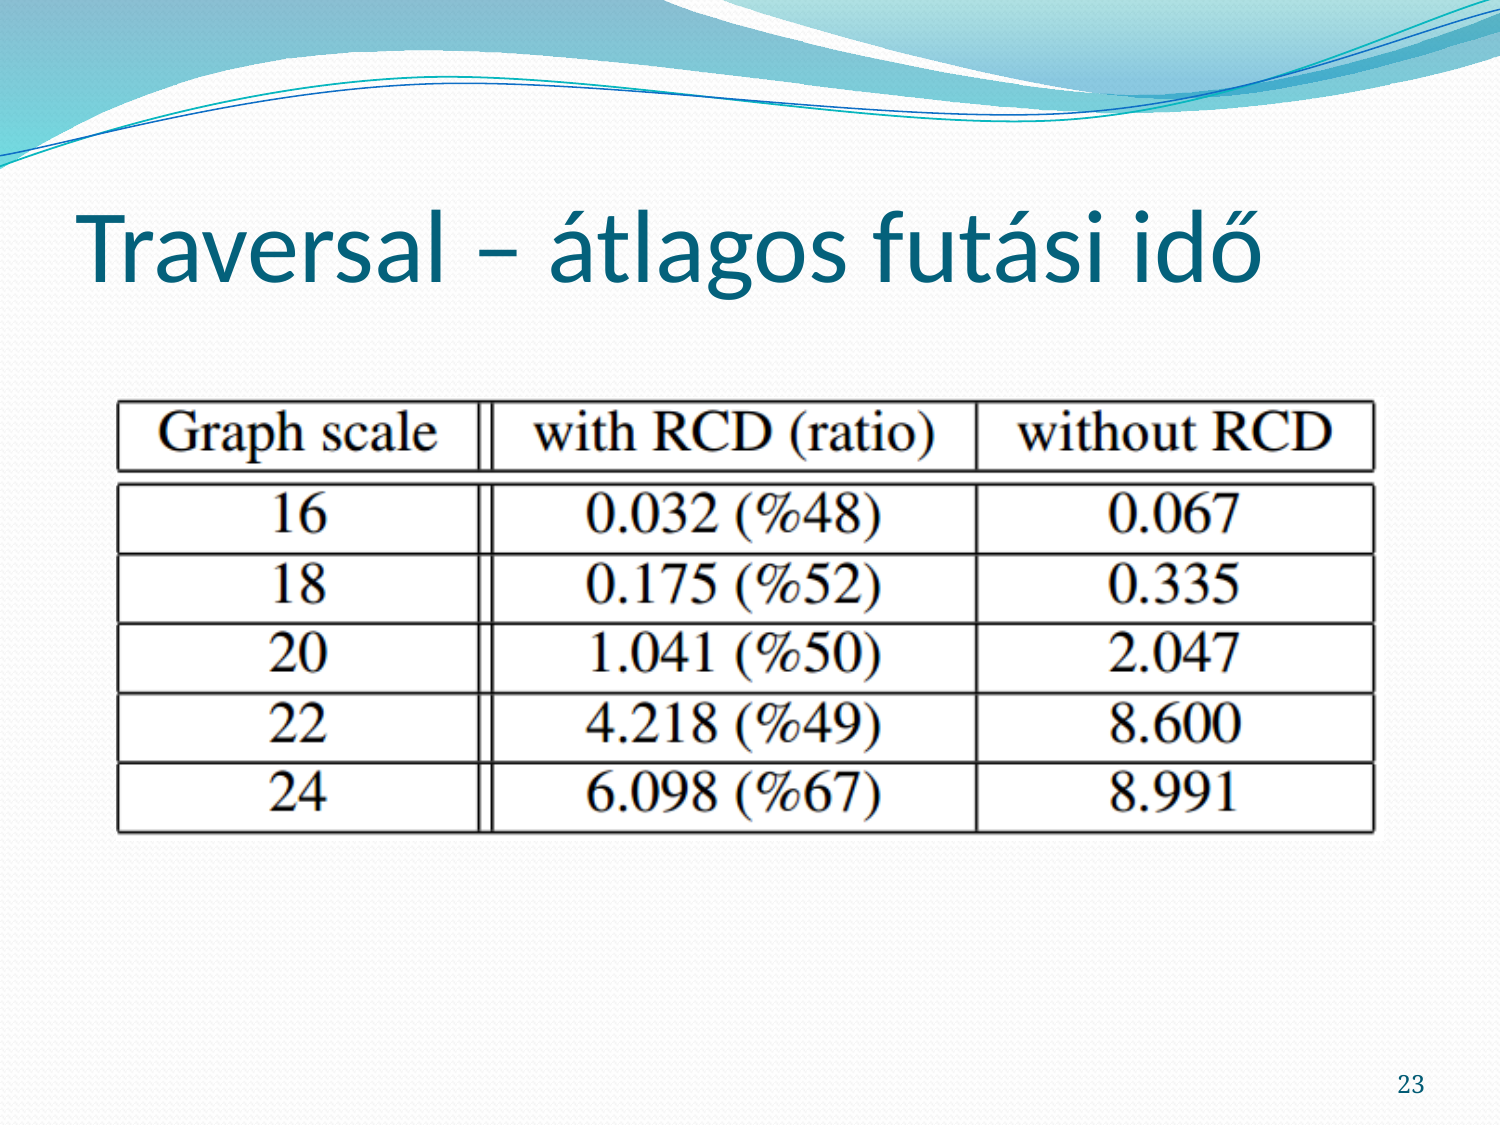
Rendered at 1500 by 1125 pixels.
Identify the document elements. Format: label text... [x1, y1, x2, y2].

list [116, 396, 1384, 841]
slide_number 23 [1299, 1042, 1425, 1103]
title Traversal – átlagos futási idő [75, 115, 1425, 303]
